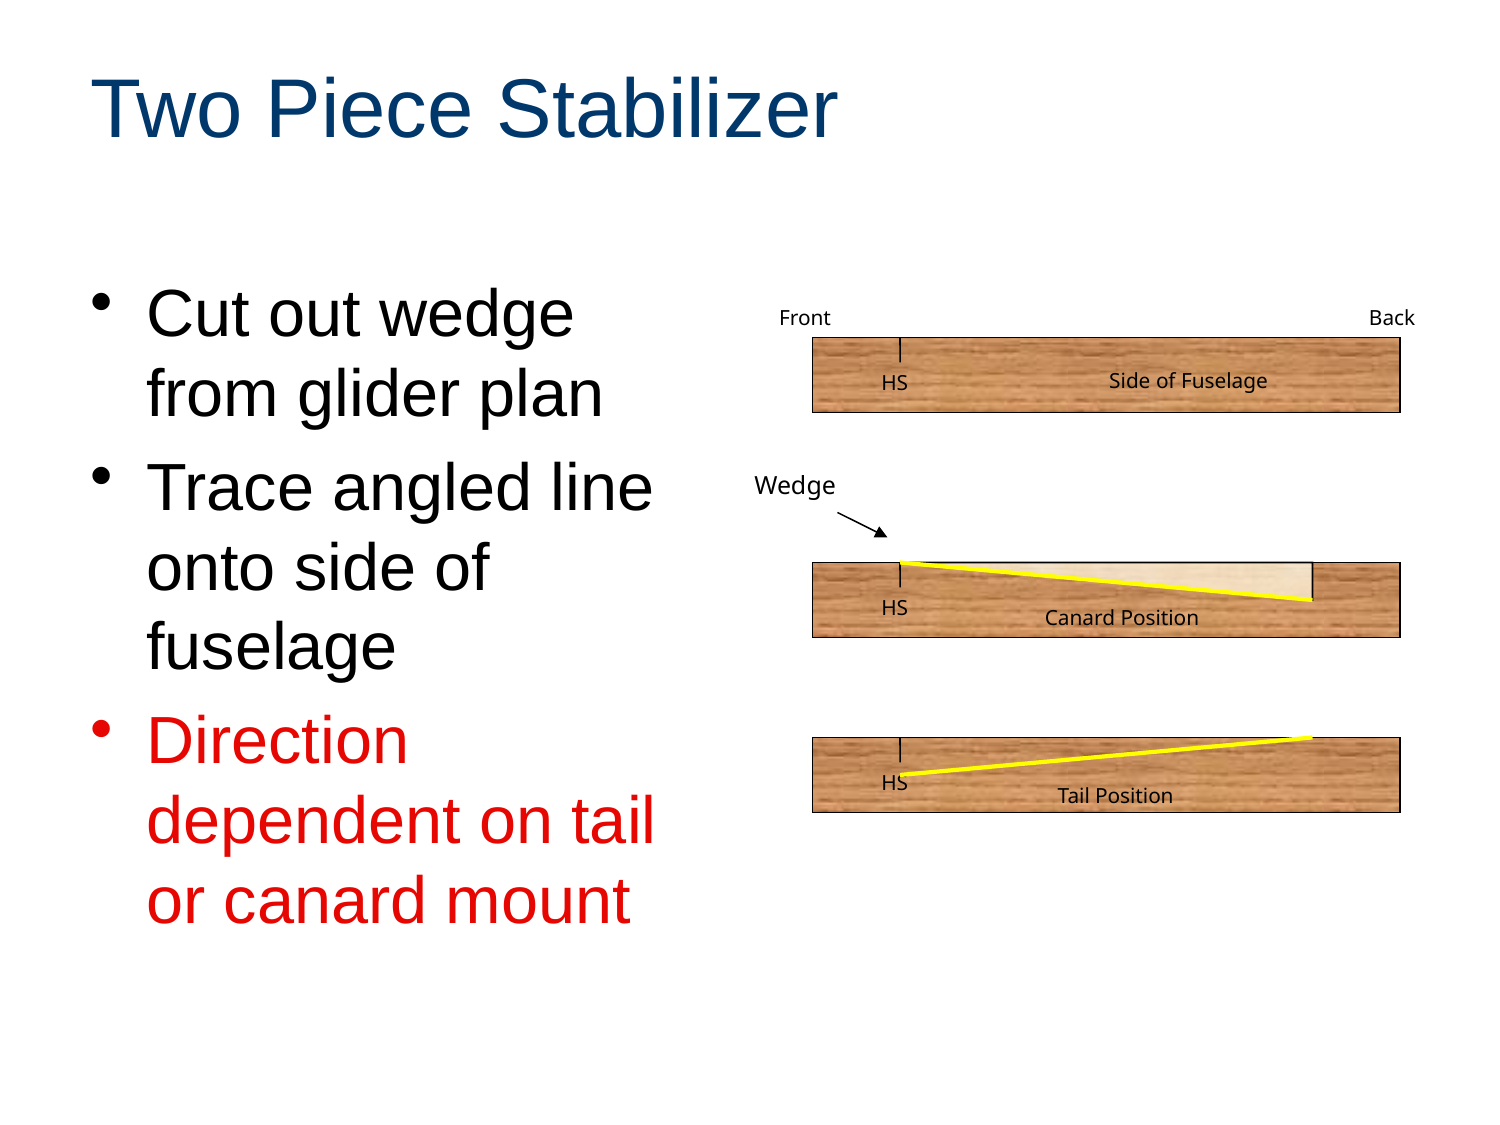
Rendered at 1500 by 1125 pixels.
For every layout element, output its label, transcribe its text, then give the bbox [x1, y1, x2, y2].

title Two Piece Stabilizer [74, 44, 1426, 163]
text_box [812, 737, 1401, 816]
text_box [737, 462, 888, 538]
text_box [812, 562, 1401, 638]
list Cut out wedge from glider plan Trace angled line onto side of fuselage Direction dependent on tail or canard mount [74, 262, 738, 1006]
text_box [762, 297, 1433, 413]
